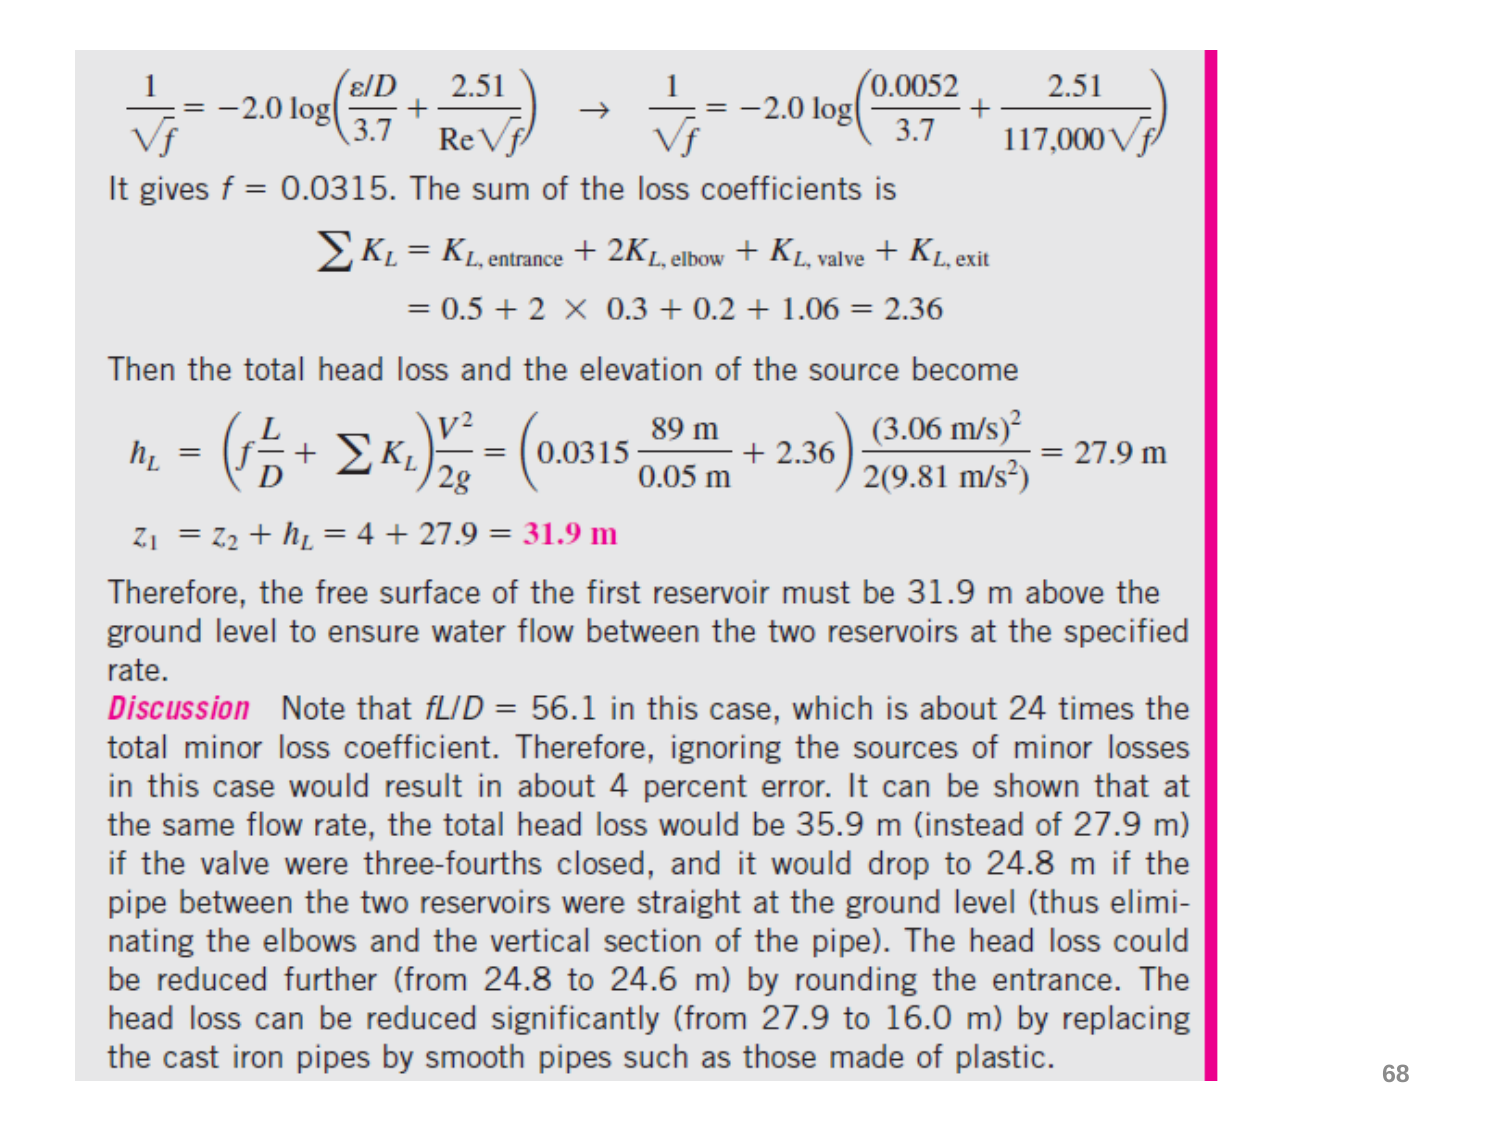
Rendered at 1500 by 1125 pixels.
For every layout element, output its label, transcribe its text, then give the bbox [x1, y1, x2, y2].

slide_number 68 [1074, 1042, 1425, 1103]
picture [74, 49, 1218, 1081]
